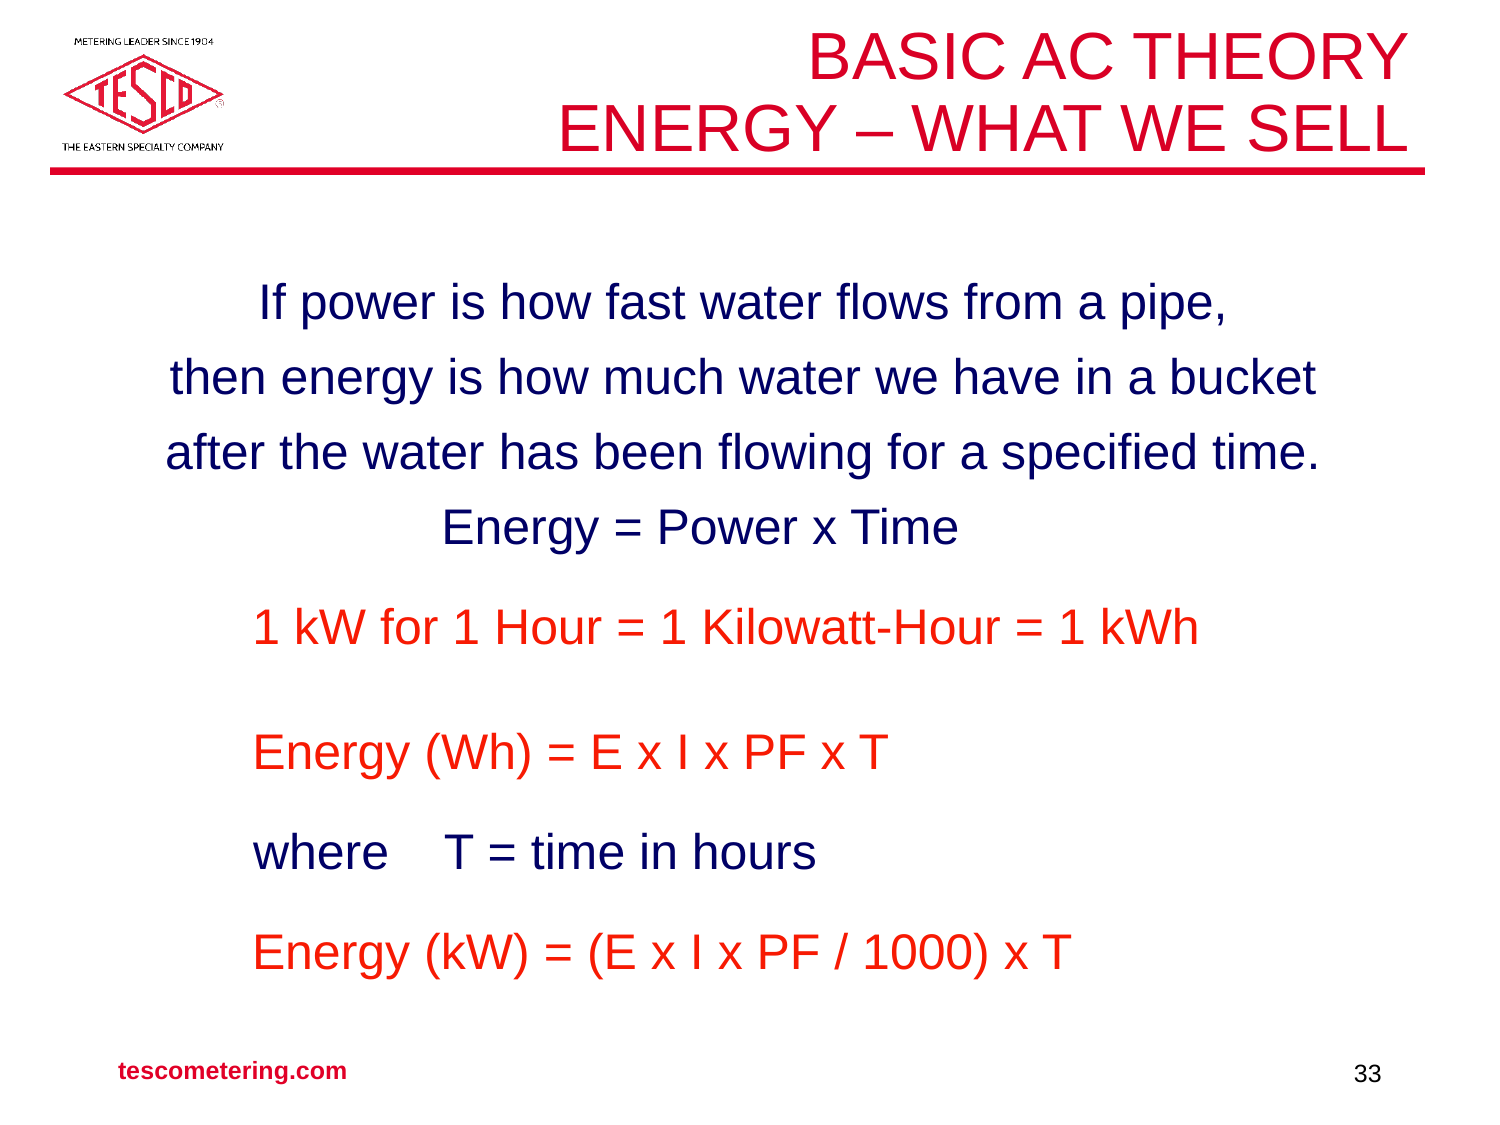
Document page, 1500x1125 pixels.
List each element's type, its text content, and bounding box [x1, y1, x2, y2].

text_box where T = time in hours [238, 812, 833, 888]
slide_number 33 [1059, 1042, 1397, 1103]
picture [62, 36, 75, 153]
title Basic AC Theory Energy – What We Sell [75, 0, 1425, 188]
text_box 1 kW for 1 Hour = 1 Kilowatt-Hour = 1 kWh [237, 587, 1216, 663]
text_box Energy (kW) = (E x I x PF / 1000) x T [237, 912, 1089, 988]
text_box If power is how fast water flows from a pipe, then energy is how much water we have in a bucket after the water has been flowing for a specified time. [150, 262, 1337, 488]
text_box Energy = Power x Time [426, 487, 975, 563]
footer tescometering.com [103, 1039, 610, 1100]
text_box Energy (Wh) = E x I x PF x T [237, 712, 905, 788]
